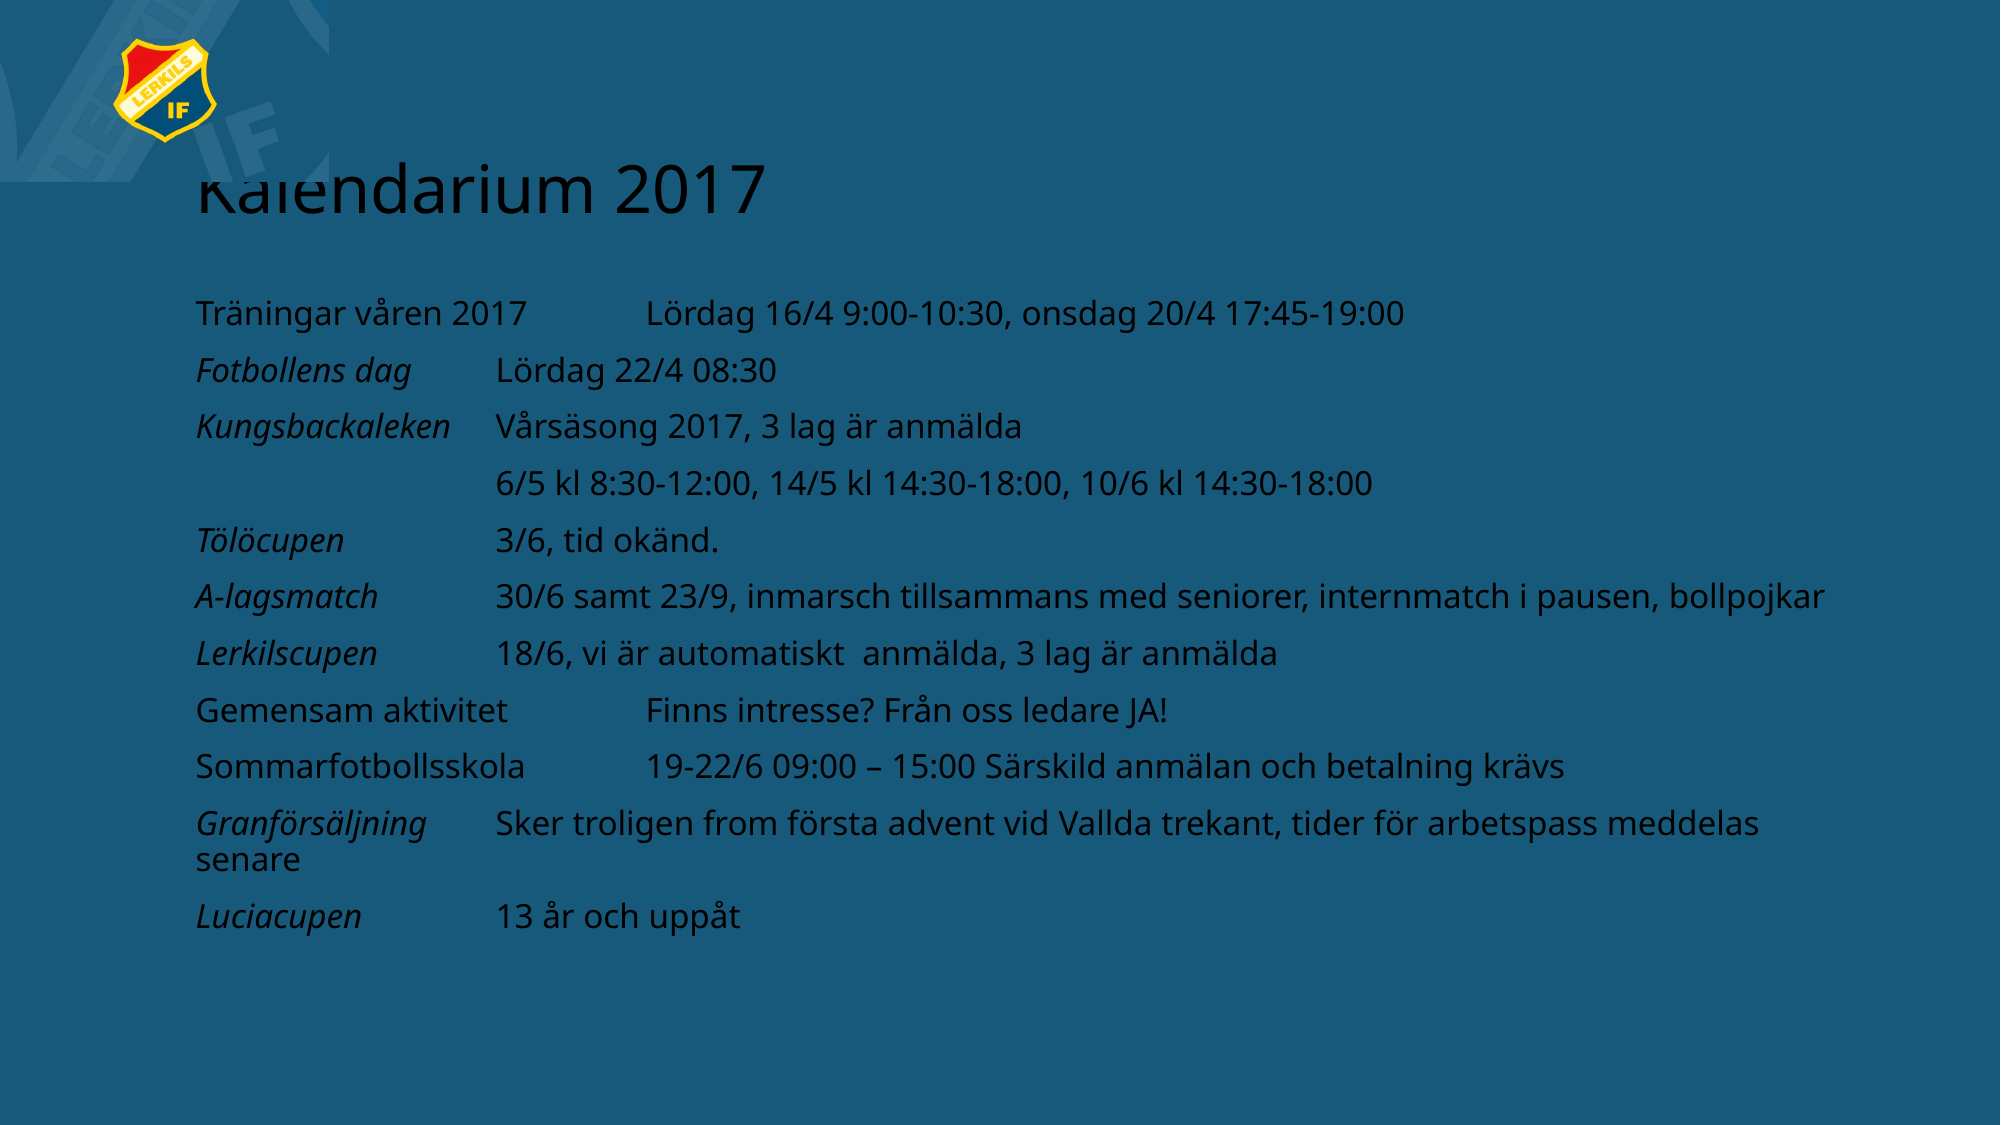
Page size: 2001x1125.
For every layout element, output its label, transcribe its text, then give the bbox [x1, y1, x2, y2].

subtitle Kalendarium 2017 Träningar våren 2017 Lördag 16/4 9:00-10:30, onsdag 20/4 17:45-19:00 Fotbollens dag Lördag 22/4 08:30 Kungsbackaleken Vårsäsong 2017, 3 lag är anmälda 6/5 kl 8:30-12:00, 14/5 kl 14:30-18:00, 10/6 kl 14:30-18:00 Tölöcupen 3/6, tid okänd. A-lagsmatch 30/6 samt 23/9, inmarsch tillsammans med seniorer, internmatch i pausen, bollpojkar Lerkilscupen 18/6, vi är automatiskt anmälda, 3 lag är anmälda Gemensam aktivitet Finns intresse? Från oss ledare JA! Sommarfotbollsskola 19-22/6 09:00 – 15:00 Särskild anmälan och betalning krävs Granförsäljning Sker troligen from första advent vid Vallda trekant, tider för arbetspass meddelas senare Luciacupen 13 år och uppåt [180, 148, 1848, 980]
picture [0, 0, 329, 182]
